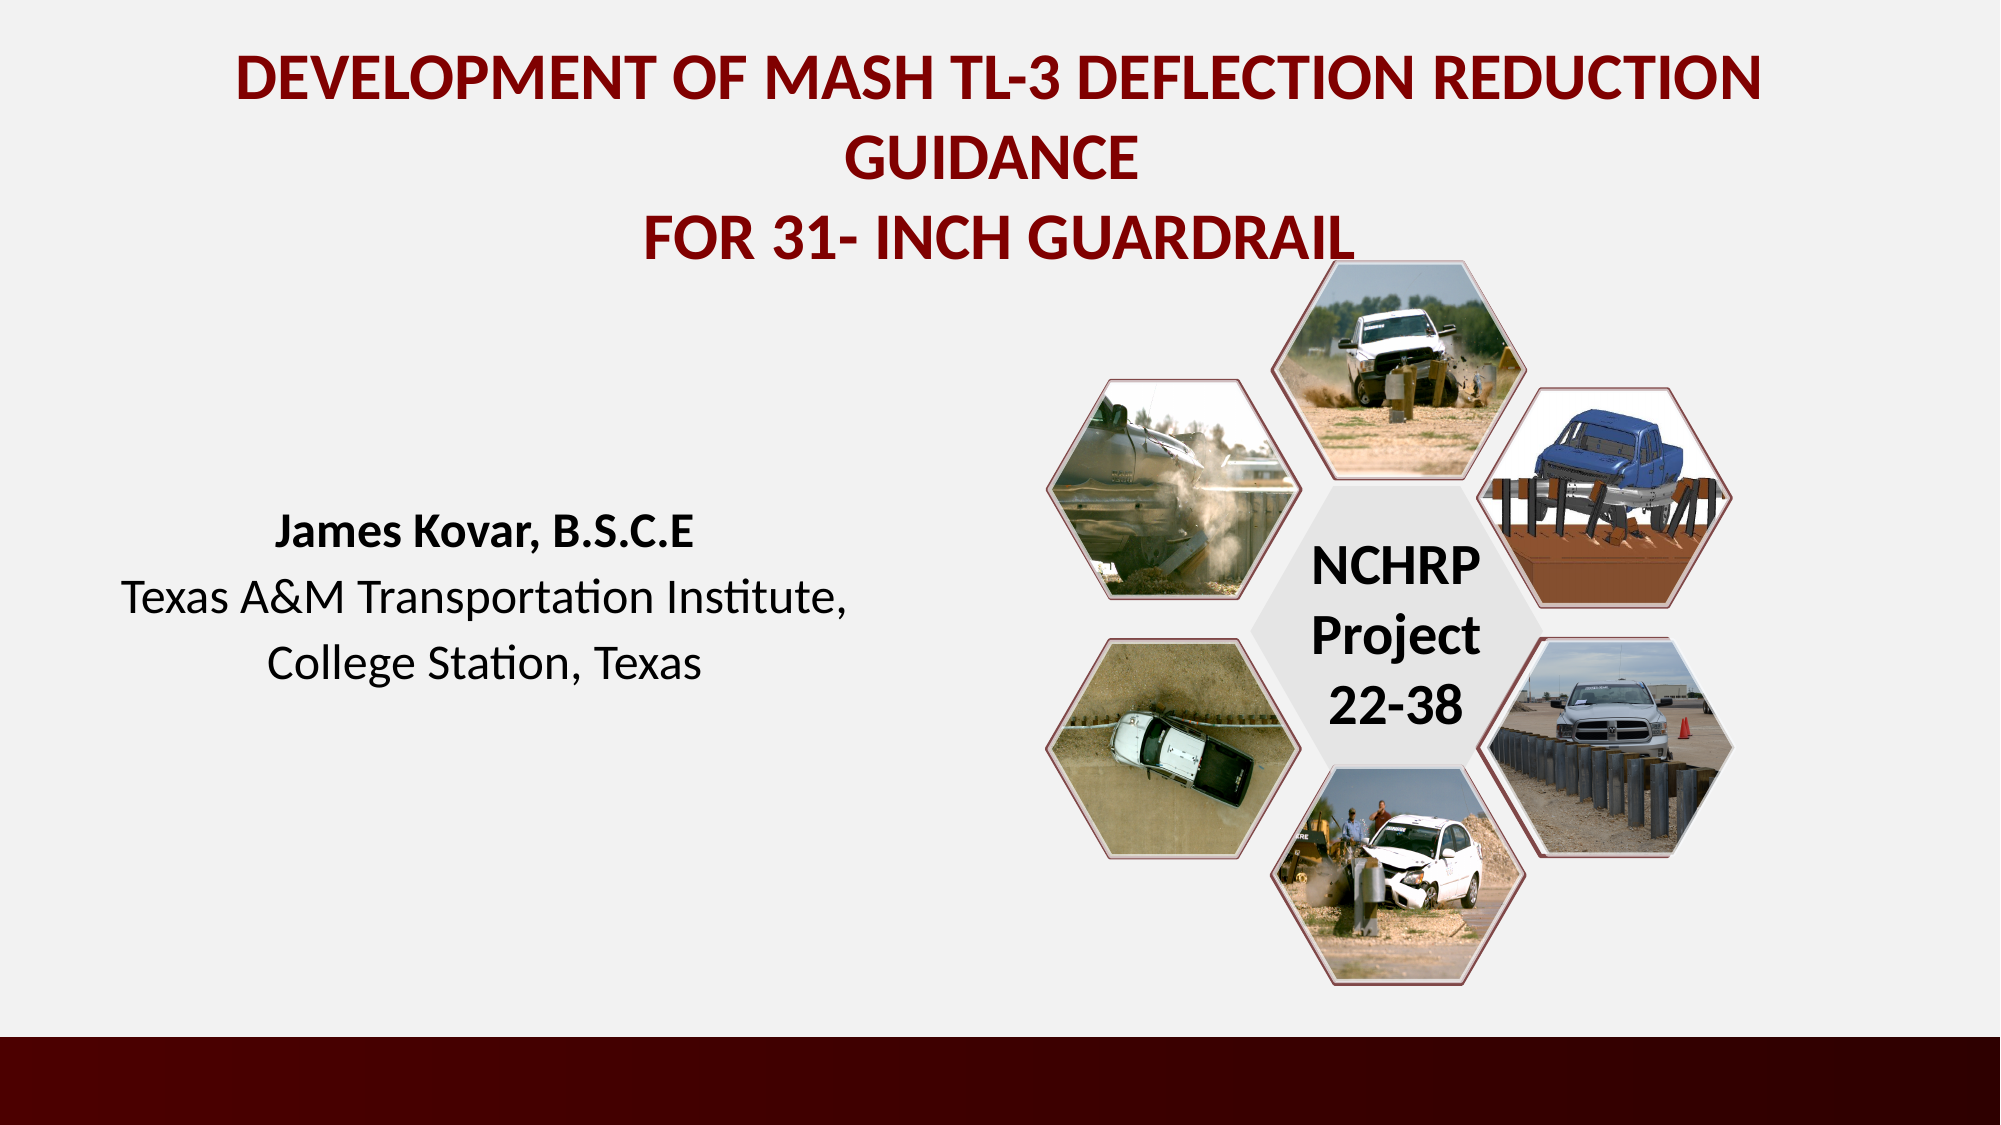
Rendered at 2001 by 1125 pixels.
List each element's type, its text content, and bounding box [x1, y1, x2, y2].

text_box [773, 262, 1994, 1001]
title Development of MASH TL-3 Deflection Reduction Guidance for 31- Inch Guardrail [87, 32, 1913, 274]
subtitle James Kovar, B.S.C.E Texas A&M Transportation Institute, College Station, Texas [49, 489, 768, 783]
